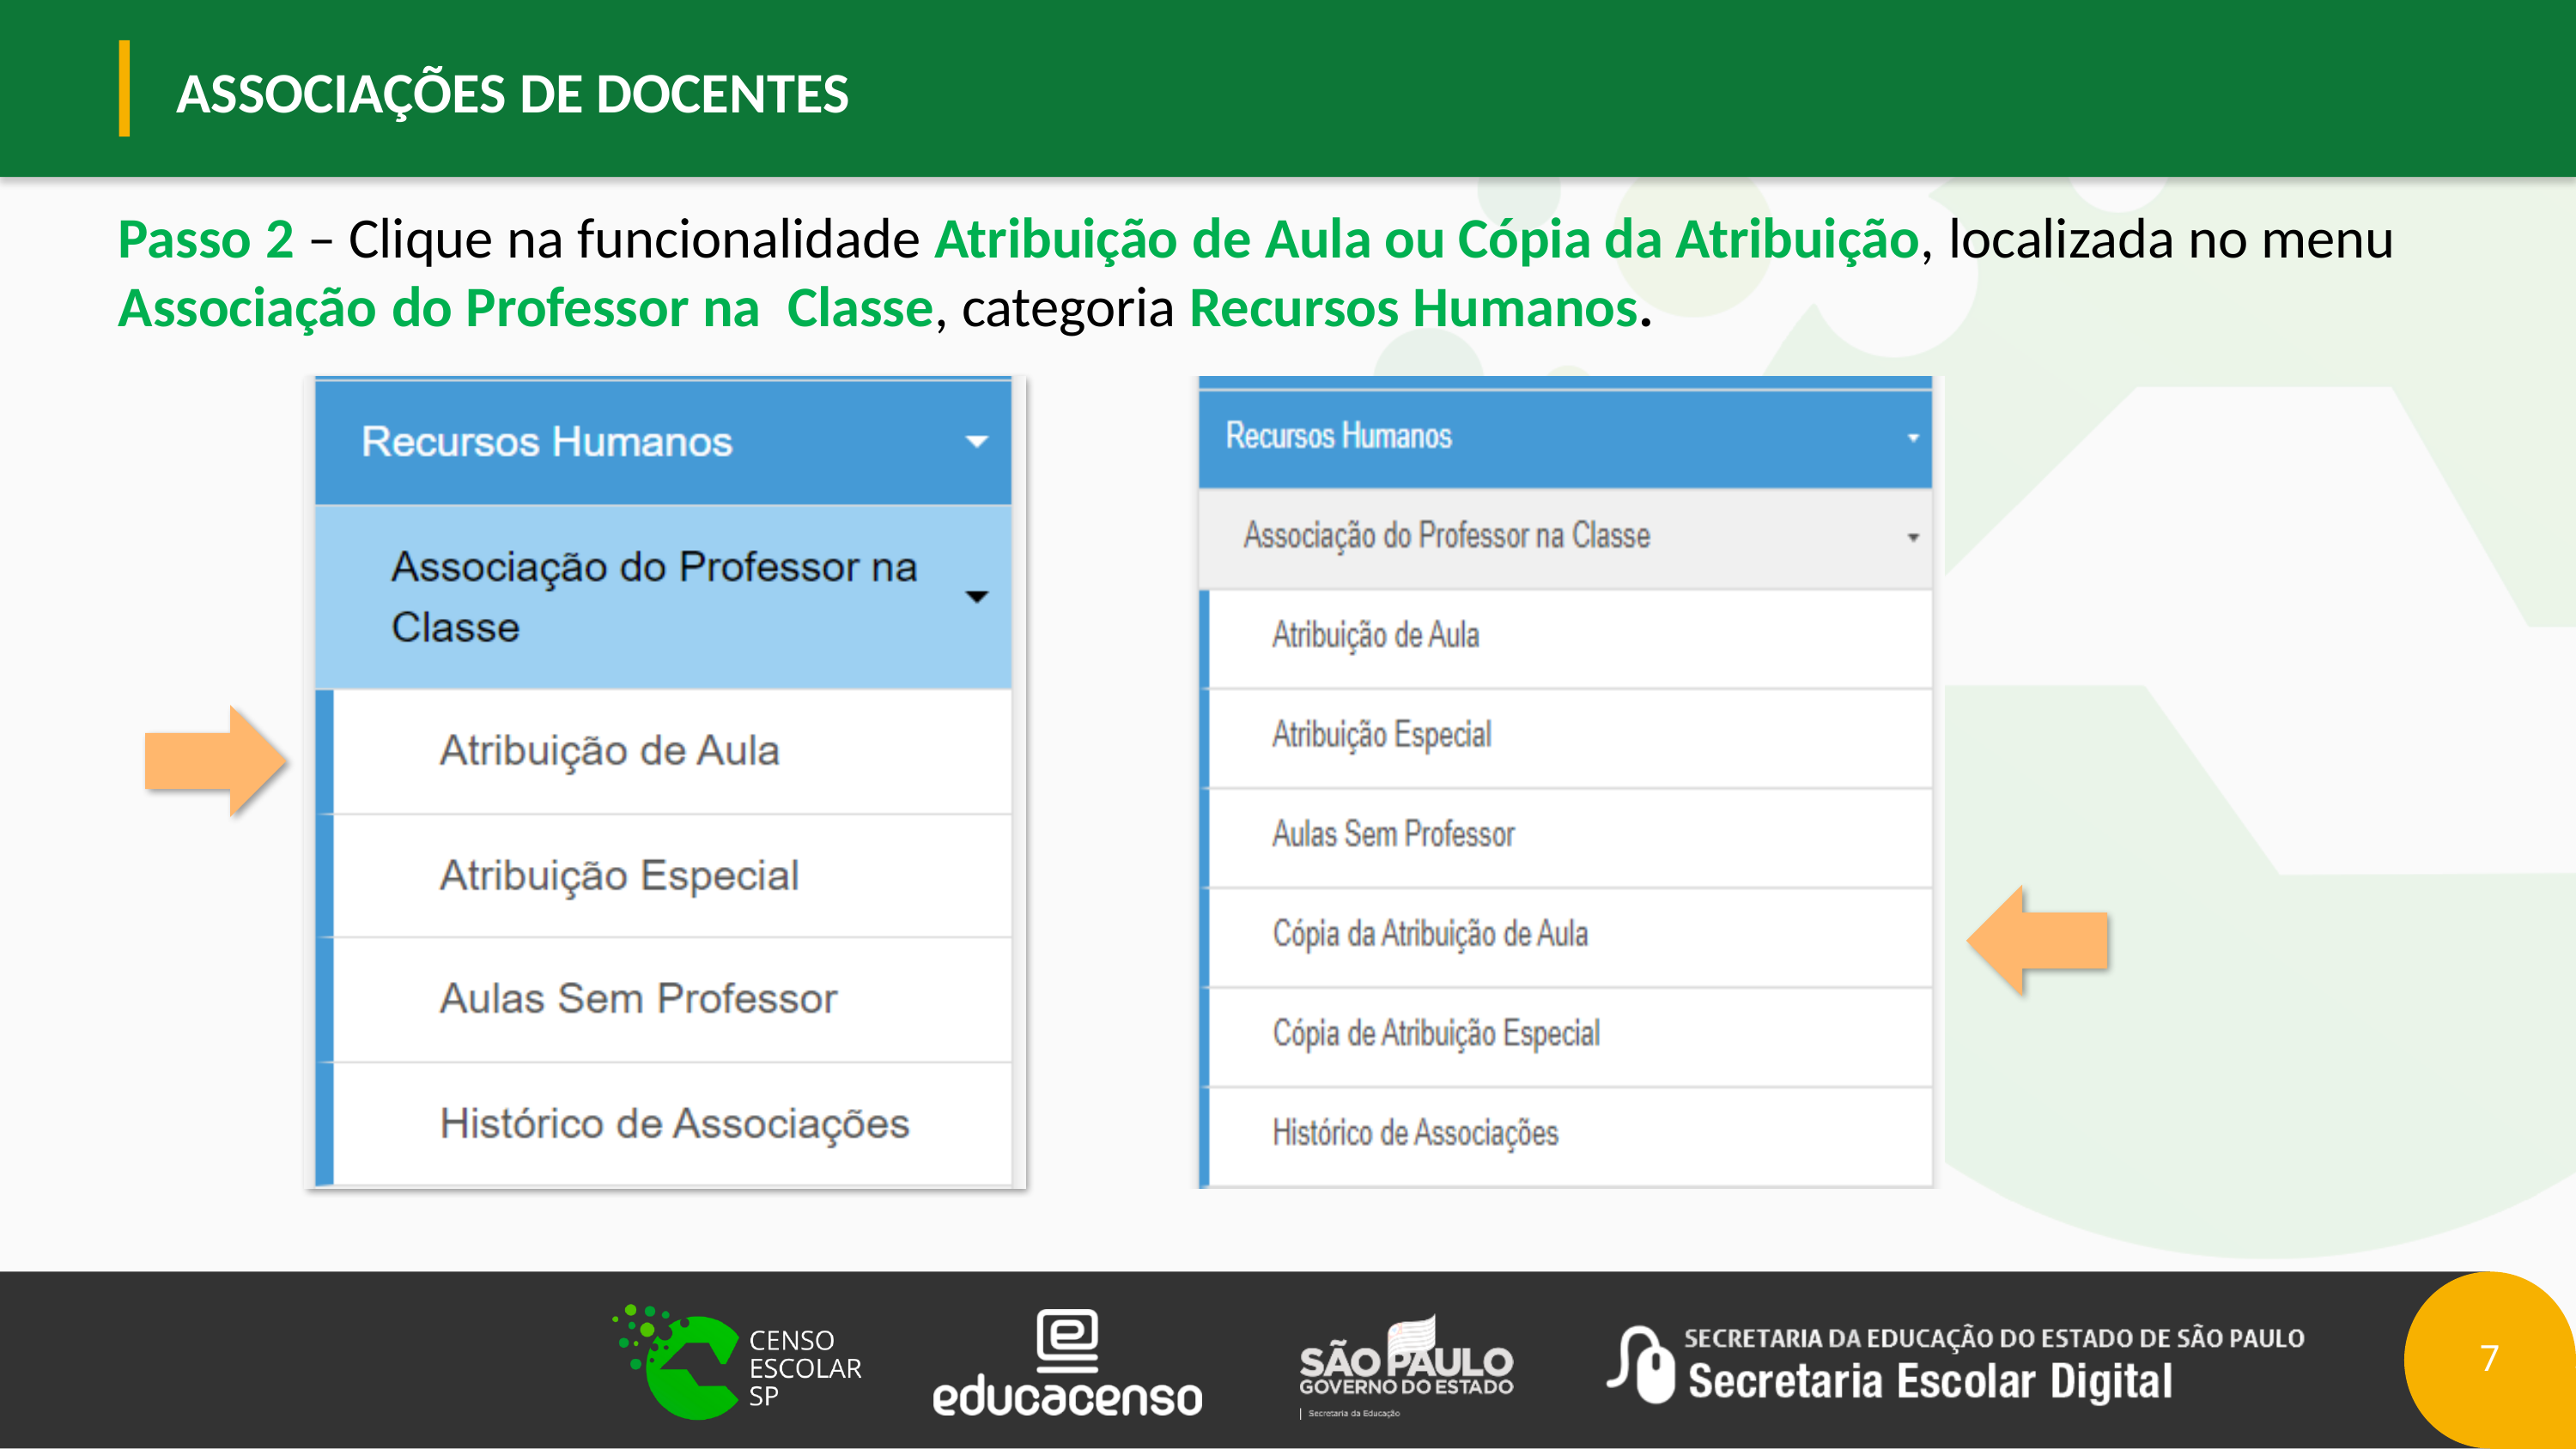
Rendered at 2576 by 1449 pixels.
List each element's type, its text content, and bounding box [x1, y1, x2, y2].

picture [601, 1293, 870, 1437]
text_box ASSOCIAÇÕES DE DOCENTES [163, 49, 2439, 131]
text_box [1964, 882, 2110, 998]
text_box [144, 375, 1026, 1189]
slide_number 7 [2403, 1334, 2576, 1386]
text_box Passo 2 – Clique na funcionalidade Atribuição de Aula ou Cópia da Atribuição, localizada no menu Associação do Professor na Classe, categoria Recursos Humanos. [116, 199, 2460, 338]
picture [1188, 375, 1946, 1189]
